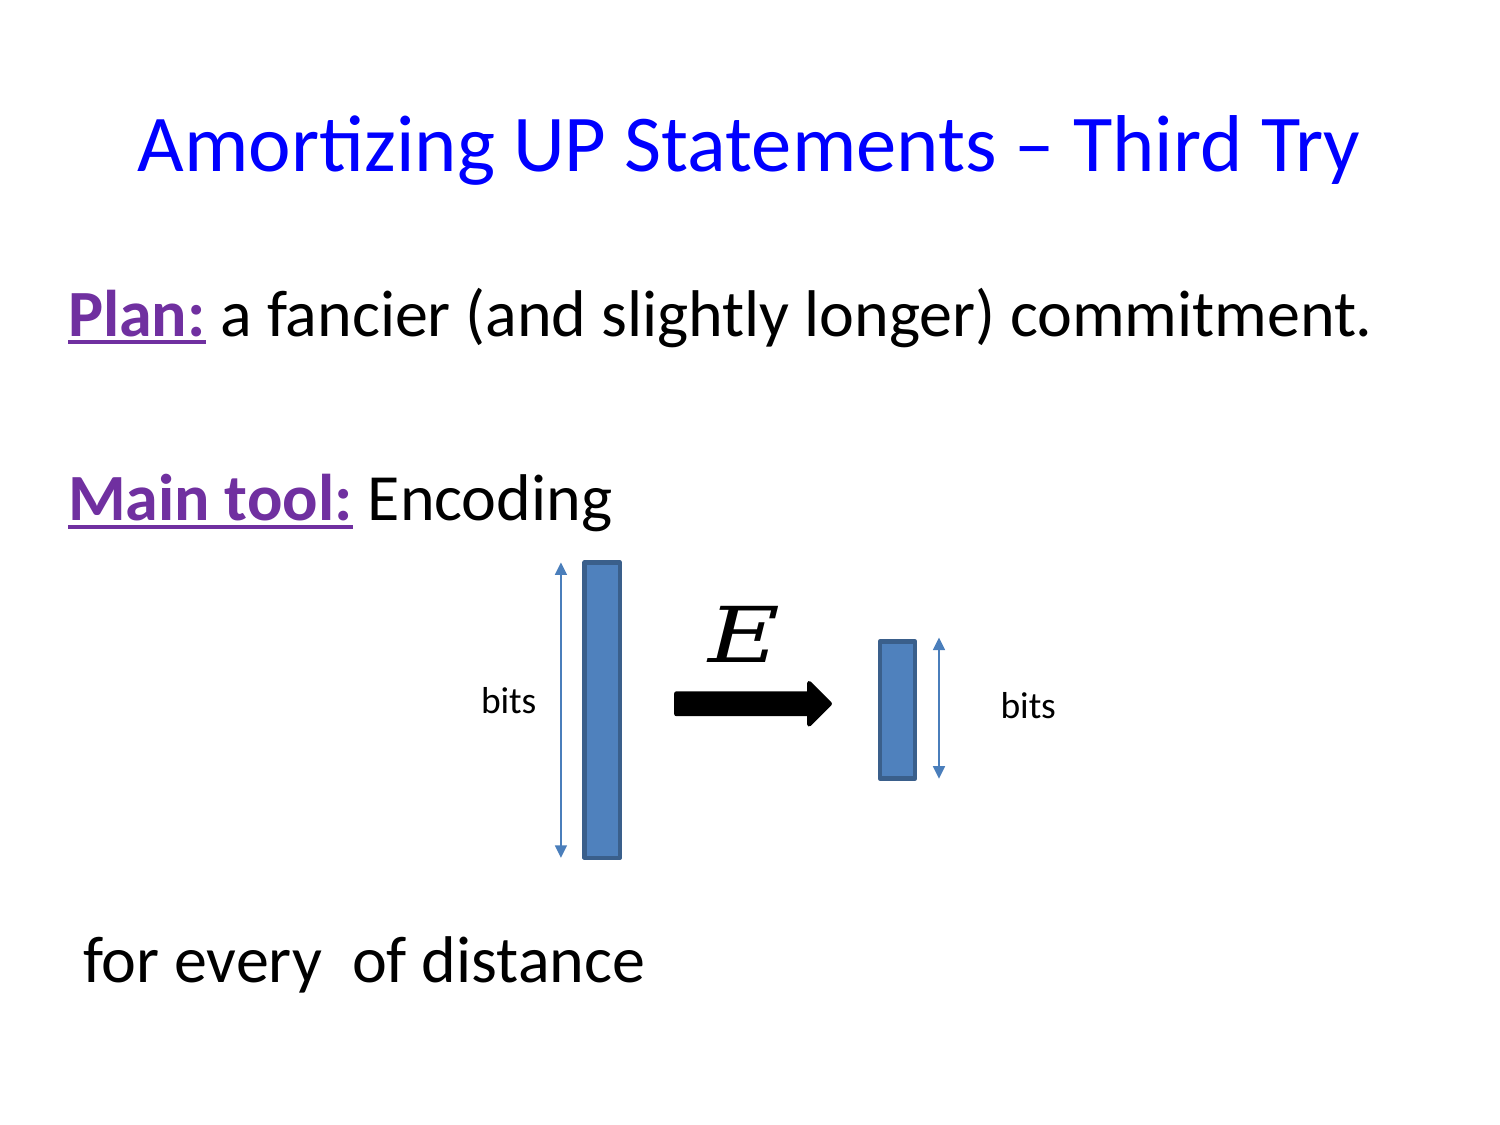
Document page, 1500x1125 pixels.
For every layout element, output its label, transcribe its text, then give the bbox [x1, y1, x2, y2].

text_box [582, 560, 622, 860]
text_box [878, 639, 917, 781]
text_box [674, 681, 832, 727]
title Amortizing UP Statements – Third Try [75, 45, 1425, 233]
